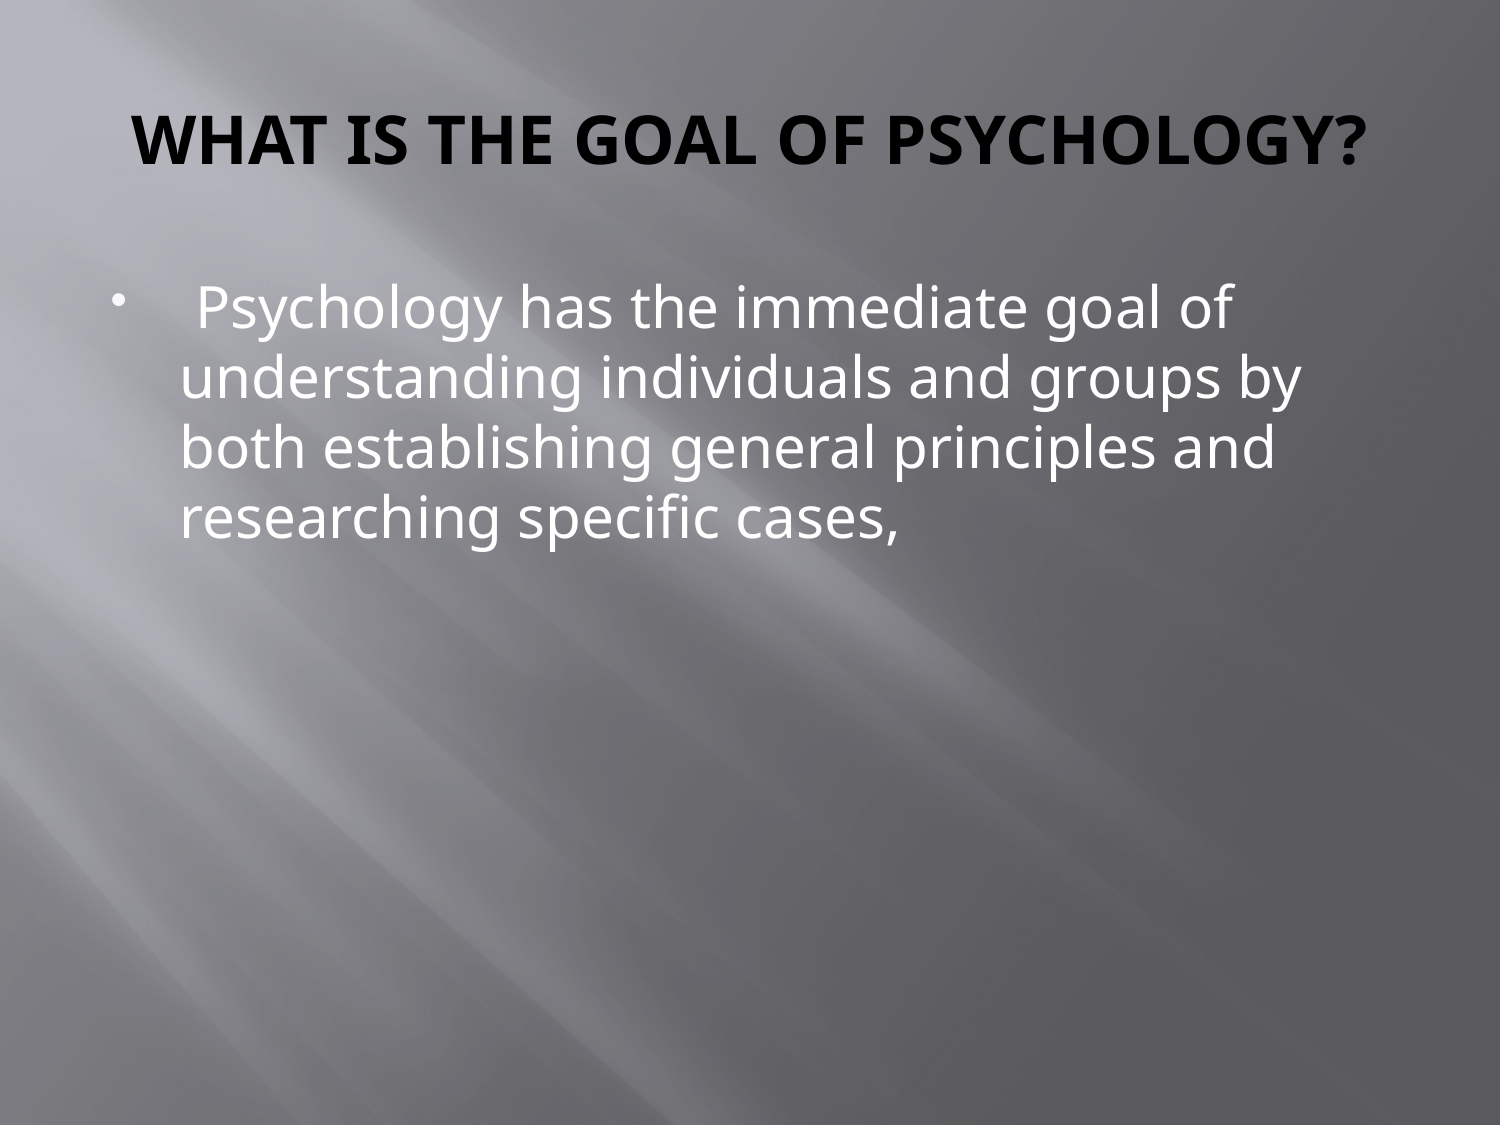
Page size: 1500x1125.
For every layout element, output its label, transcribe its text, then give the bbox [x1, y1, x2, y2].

list Psychology has the immediate goal of understanding individuals and groups by both establishing general principles and researching specific cases, [75, 262, 1425, 1035]
title WHAT IS THE GOAL OF PSYCHOLOGY? [75, 45, 1425, 233]
